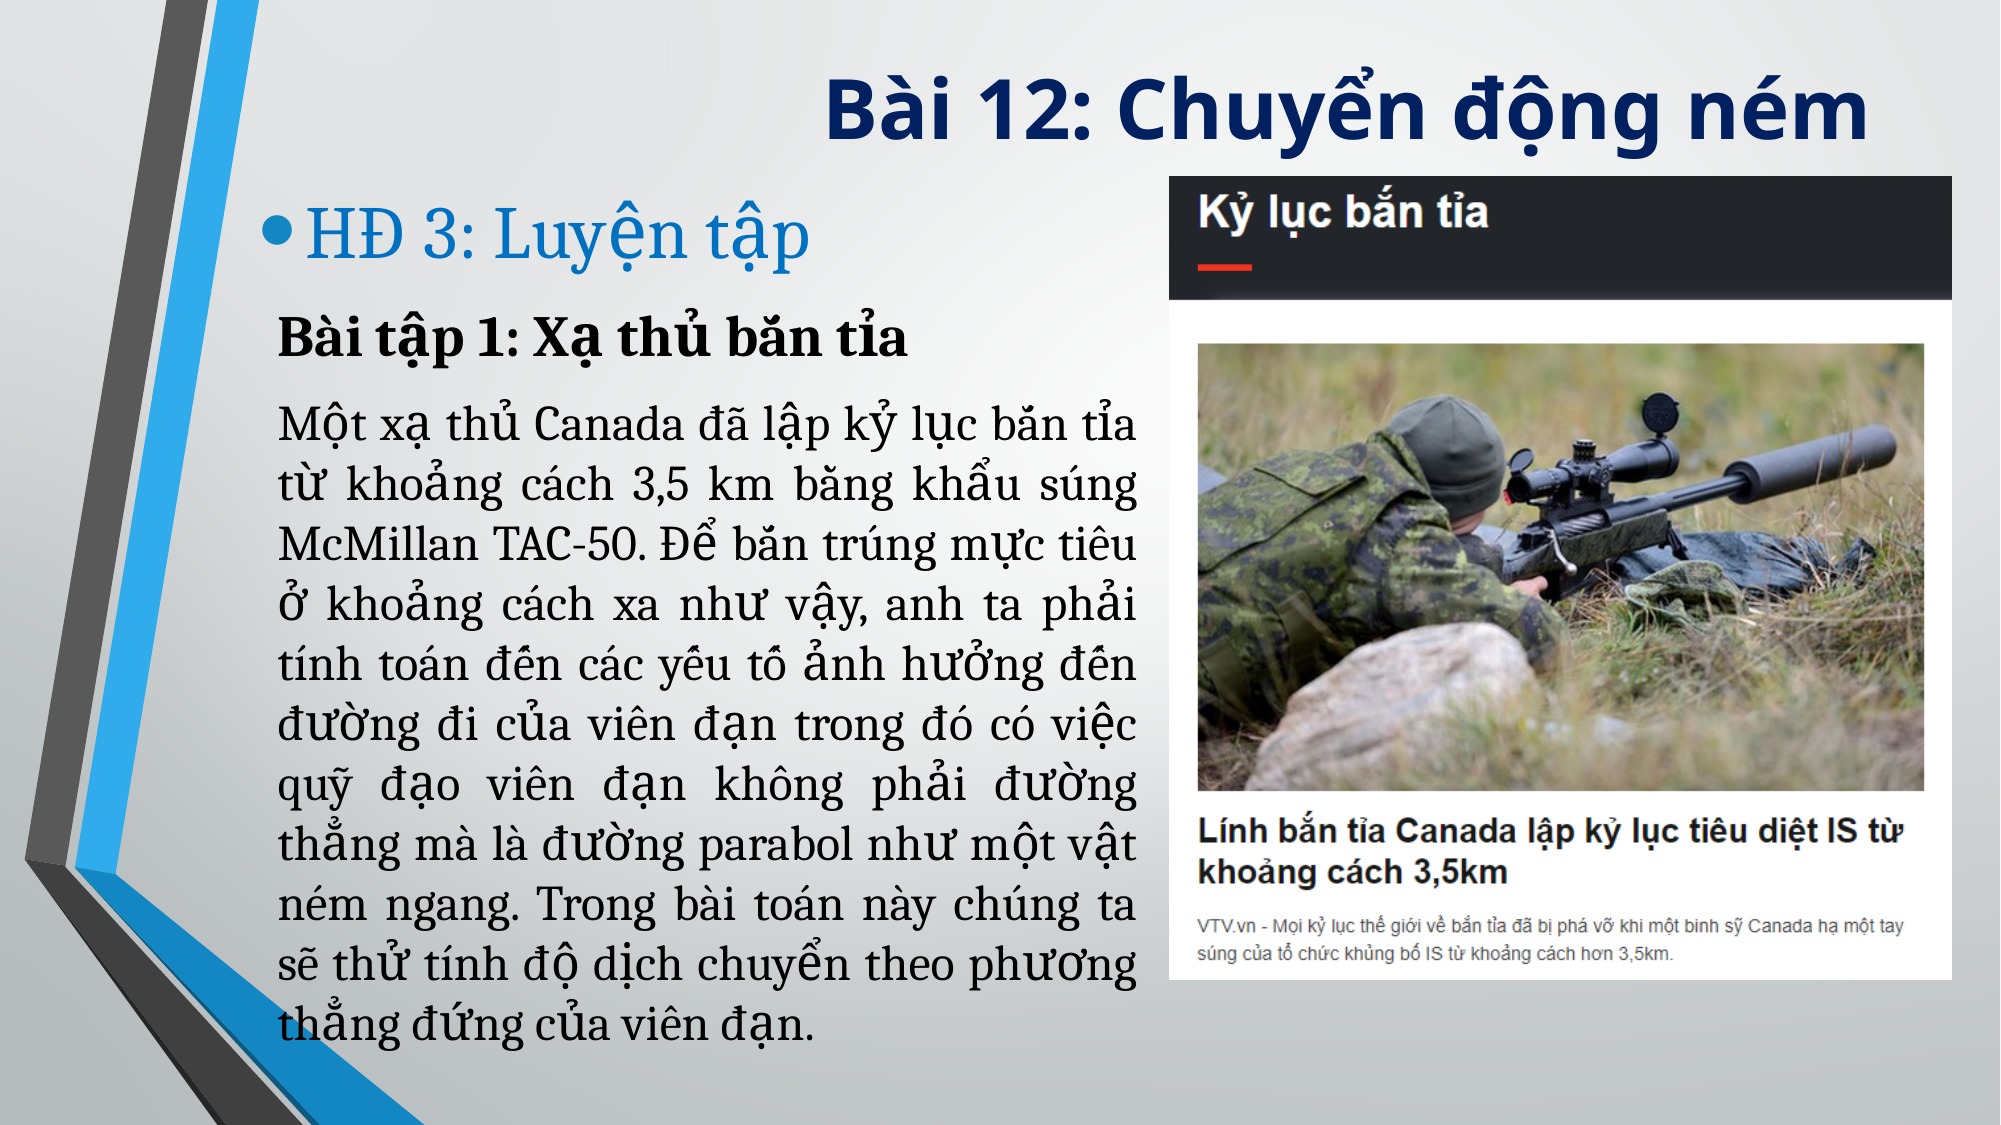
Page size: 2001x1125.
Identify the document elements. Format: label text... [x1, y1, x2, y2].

picture [1168, 176, 1952, 981]
list HĐ 3: Luyện tập Bài tập 1: Xạ thủ bắn tỉa Một xạ thủ Canada đã lập kỷ lục bắn tỉa từ khoảng cách 3,5 km bằng khẩu súng McMillan TAC-50. Để bắn trúng mực tiêu ở khoảng cách xa như vậy, anh ta phải tính toán đến các yếu tố ảnh hưởng đến đường đi của viên đạn trong đó có việc quỹ đạo viên đạn không phải đường thẳng mà là đường parabol như một vật ném ngang. Trong bài toán này chúng ta sẽ thử tính độ dịch chuyển theo phương thẳng đứng của viên đạn. [243, 177, 1153, 1062]
title Bài 12: Chuyển động ném [243, 35, 1887, 177]
